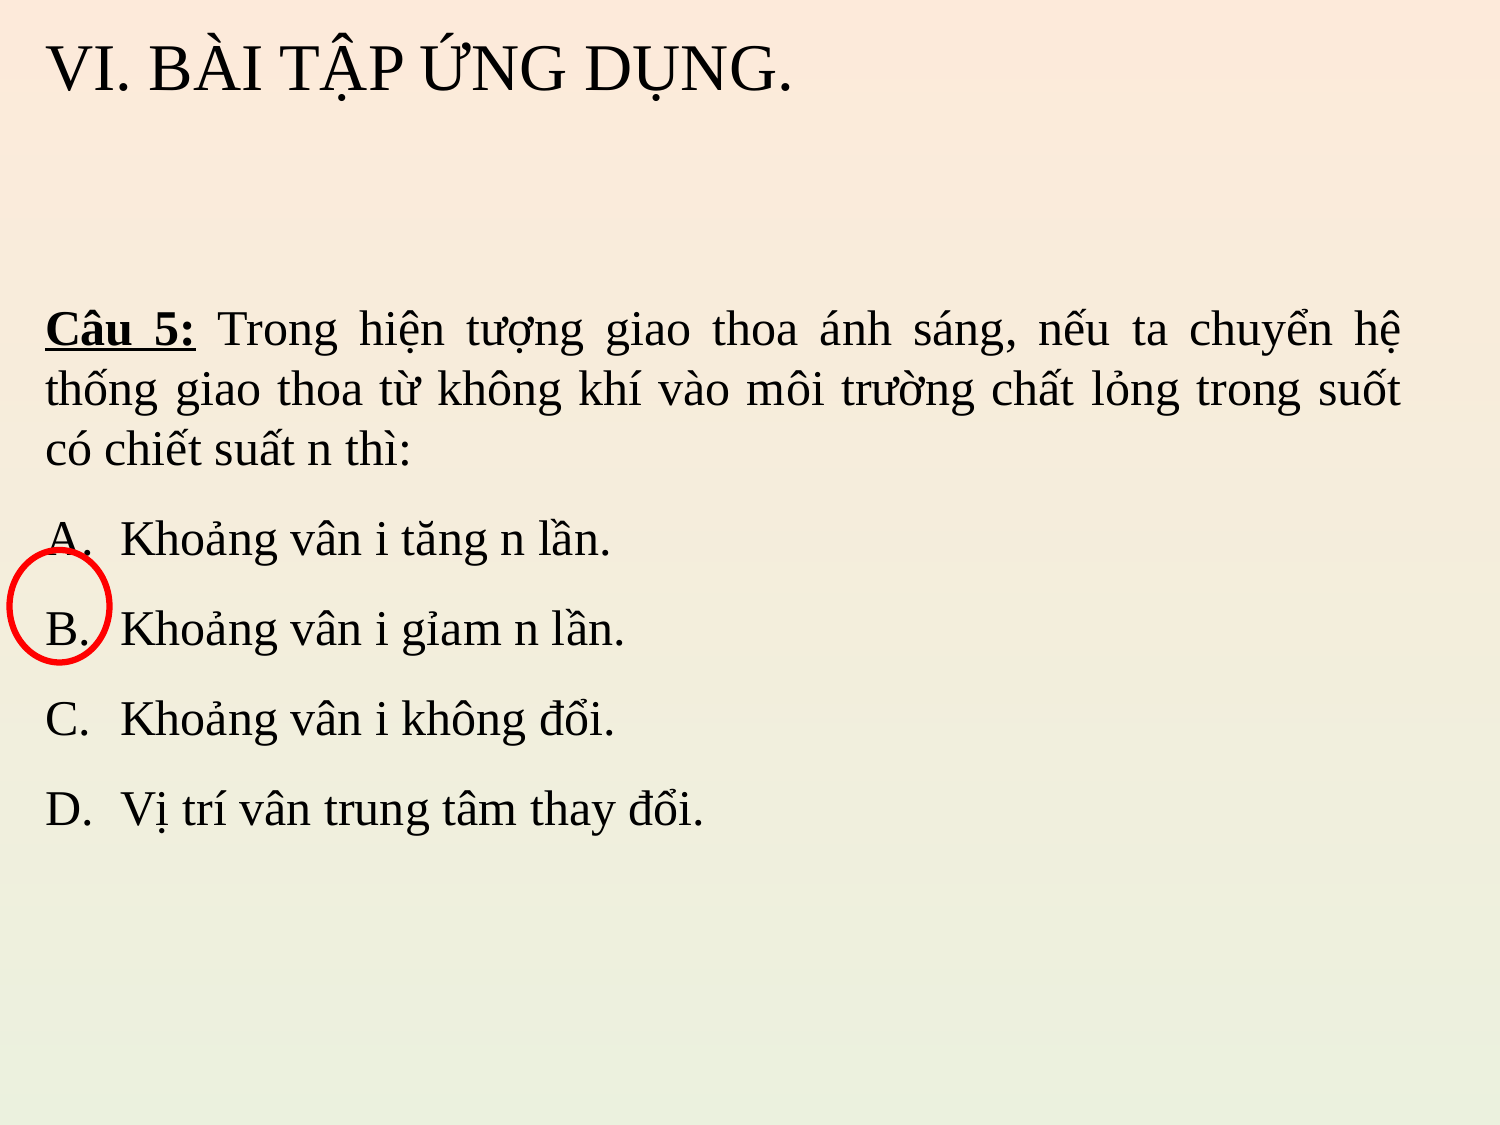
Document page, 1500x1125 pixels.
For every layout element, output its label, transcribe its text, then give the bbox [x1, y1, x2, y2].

text_box Câu 5: Trong hiện tượng giao thoa ánh sáng, nếu ta chuyển hệ thống giao thoa từ không khí vào môi trường chất lỏng trong suốt có chiết suất n thì: Khoảng vân i tăng n lần. Khoảng vân i gỉam n lần. Khoảng vân i không đổi. Vị trí vân trung tâm thay đổi. [30, 287, 1418, 843]
text_box [7, 547, 112, 665]
text_box VI. BÀI TẬP ỨNG DỤNG. [30, 16, 1418, 112]
